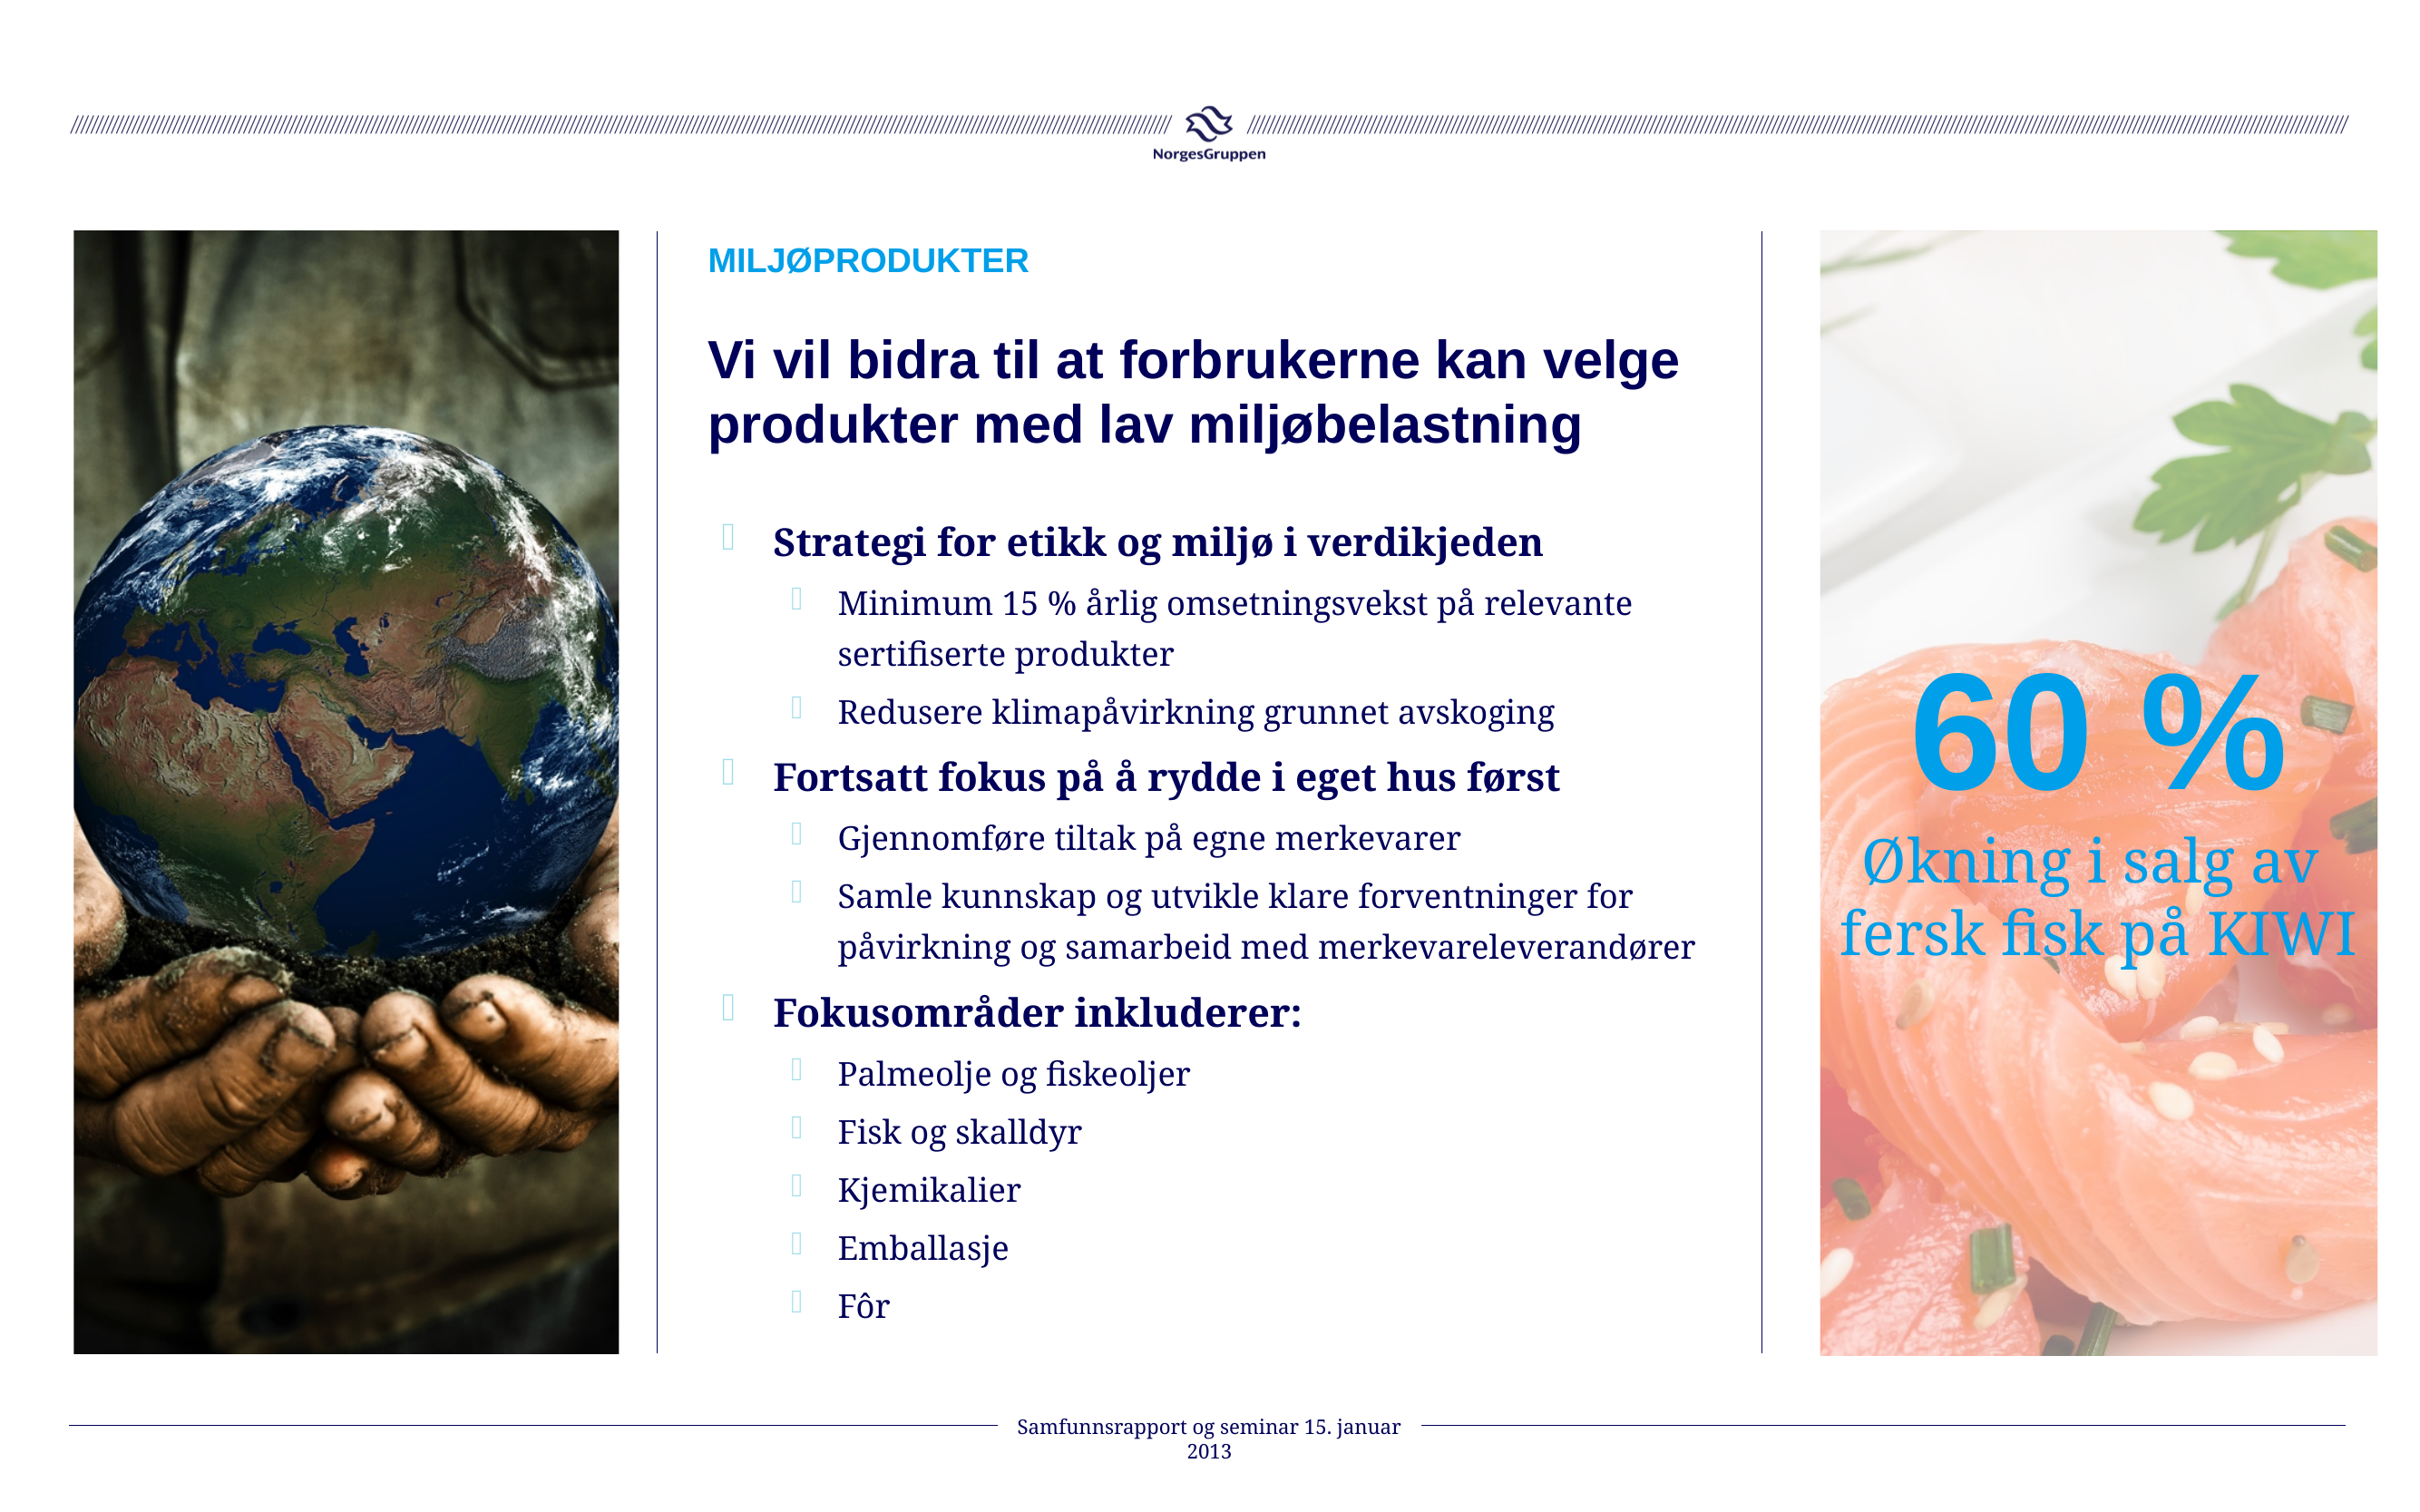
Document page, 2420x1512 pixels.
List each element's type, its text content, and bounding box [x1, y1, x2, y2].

picture [73, 229, 620, 1355]
footer Samfunnsrapport og seminar 15. januar 2013 [998, 1414, 1422, 1439]
picture [0, 0, 2419, 209]
list Strategi for etikk og miljø i verdikjeden Minimum 15 % årlig omsetningsvekst på relevante sertifiserte produkter Redusere klimapåvirkning grunnet avskoging Fortsatt fokus på å rydde i eget hus først Gjennomføre tiltak på egne merkevarer Samle kunnskap og utvikle klare forventninger for påvirkning og samarbeid med merkevareleverandører Fokusområder inkluderer: Palmeolje og fiskeoljer Fisk og skalldyr Kjemikalier Emballasje Fôr [707, 497, 1718, 1354]
title Vi vil bidra til at forbrukerne kan velge produkter med lav miljøbelastning [707, 323, 1718, 454]
text_box Miljøprodukter [707, 226, 1242, 280]
picture [1820, 229, 2378, 1357]
